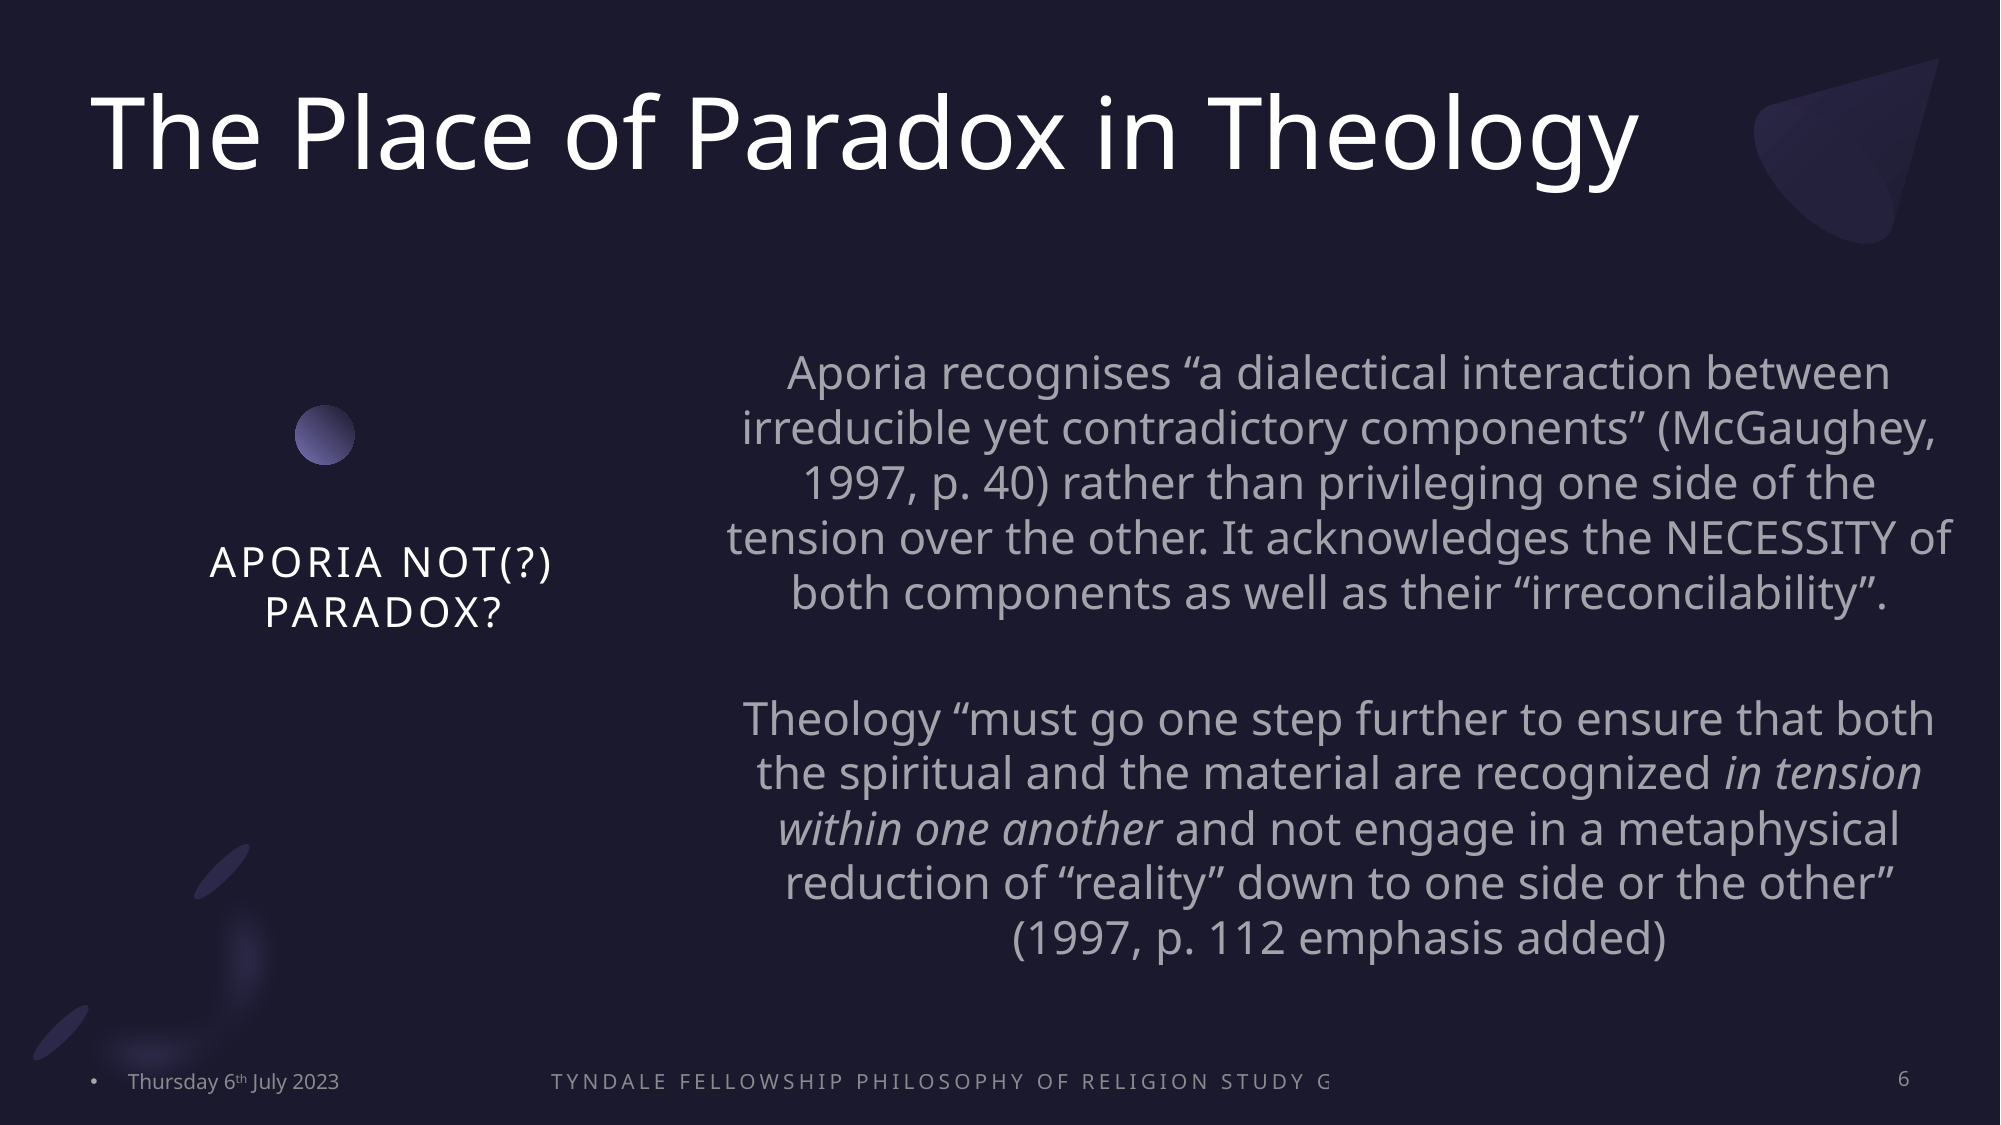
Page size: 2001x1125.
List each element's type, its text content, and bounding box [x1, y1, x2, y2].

slide_number 6 [1632, 1067, 1910, 1093]
title The Place of Paradox in Theology [90, 83, 1911, 232]
list APOria not(?) paradox? [90, 525, 675, 637]
text_box Tyndale Fellowship Philosophy of Religion Study Group Conference [550, 1066, 1598, 1094]
text_box Thursday 6th July 2023 [90, 1066, 522, 1094]
list Aporia recognises “a dialectical interaction between irreducible yet contradictory components” (McGaughey, 1997, p. 40) rather than privileging one side of the tension over the other. It acknowledges the NECESSITY of both components as well as their “irreconcilability”. Theology “must go one step further to ensure that both the spiritual and the material are recognized in tension within one another and not engage in a metaphysical reduction of “reality” down to one side or the other” (1997, p. 112 emphasis added) [725, 343, 1954, 956]
